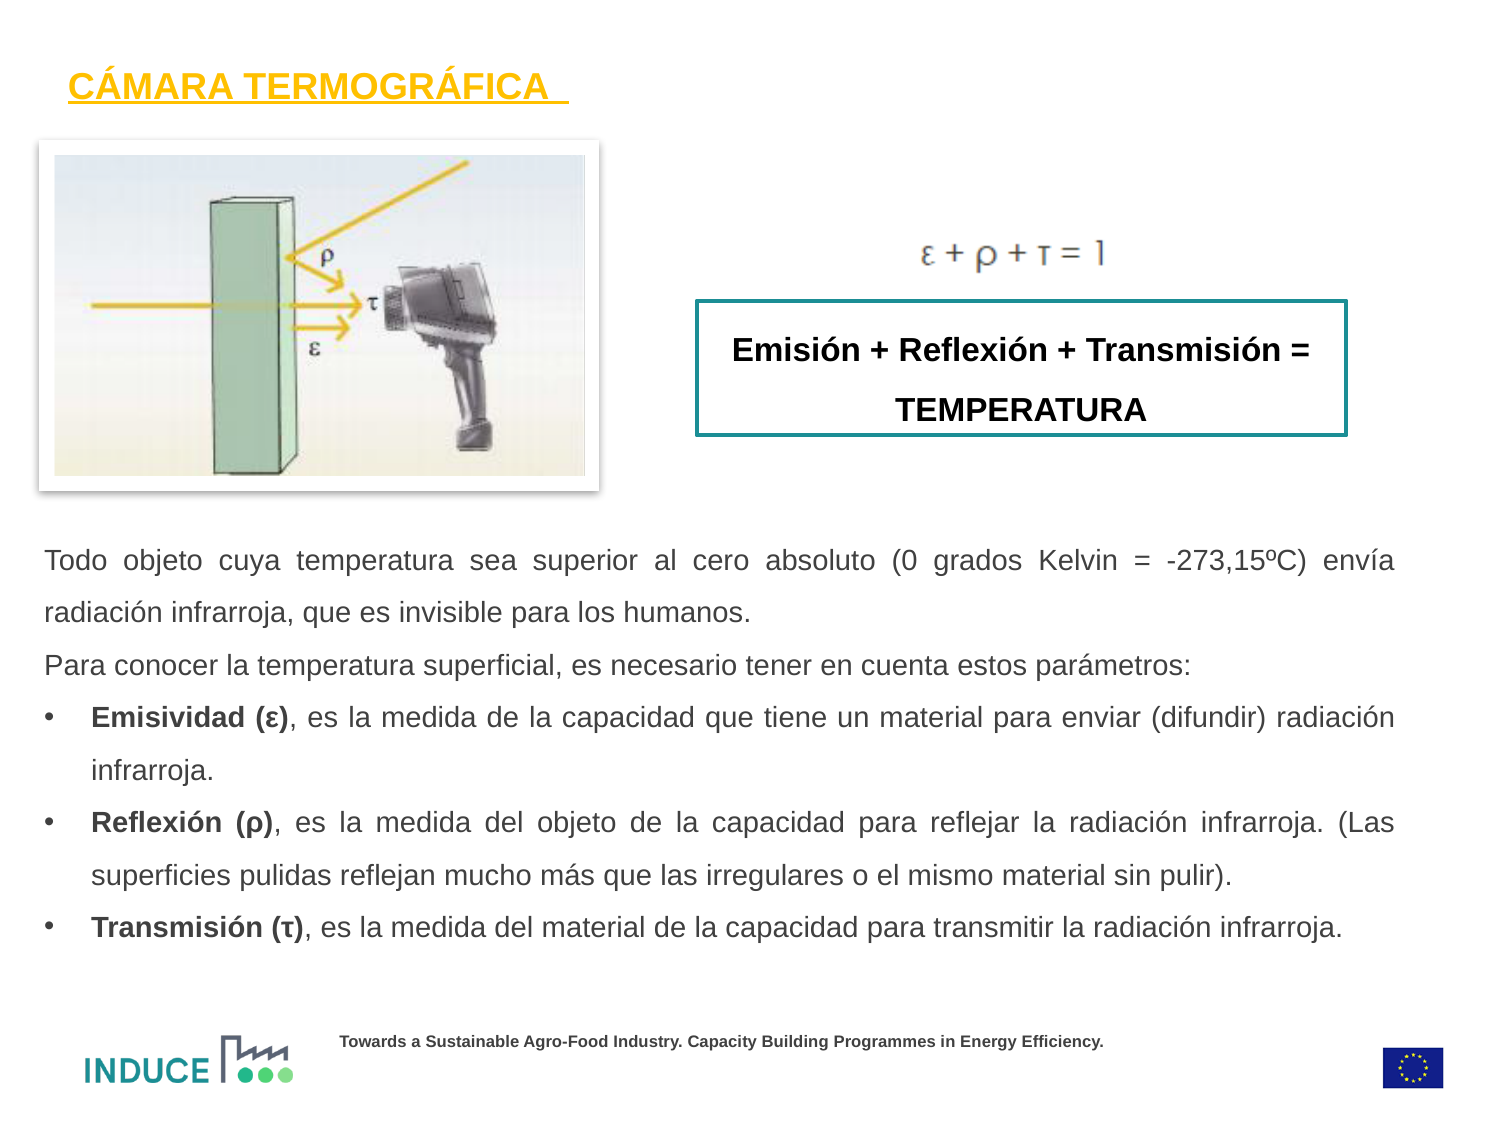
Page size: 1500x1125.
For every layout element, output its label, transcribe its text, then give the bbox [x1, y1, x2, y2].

picture [1373, 1038, 1450, 1094]
title Thermography basis [64, 35, 1412, 209]
picture [53, 154, 585, 477]
text_box CÁMARA TERMOGRÁFICA [53, 54, 839, 115]
picture [83, 1033, 295, 1085]
text_box Todo objeto cuya temperatura sea superior al cero absoluto (0 grados Kelvin = -273,15ºC) envía radiación infrarroja, que es invisible para los humanos. Para conocer la temperatura superficial, es necesario tener en cuenta estos parámetros: Emisividad (ε), es la medida de la capacidad que tiene un material para enviar (difundir) radiación infrarroja. Reflexión (ρ), es la medida del objeto de la capacidad para reflejar la radiación infrarroja. (Las superficies pulidas reflejan mucho más que las irregulares o el mismo material sin pulir). Transmisión (τ), es la medida del material de la capacidad para transmitir la radiación infrarroja. [29, 516, 1412, 951]
text_box Emisión + Reflexión + Transmisión = TEMPERATURA [695, 299, 1348, 437]
picture [915, 233, 1131, 282]
